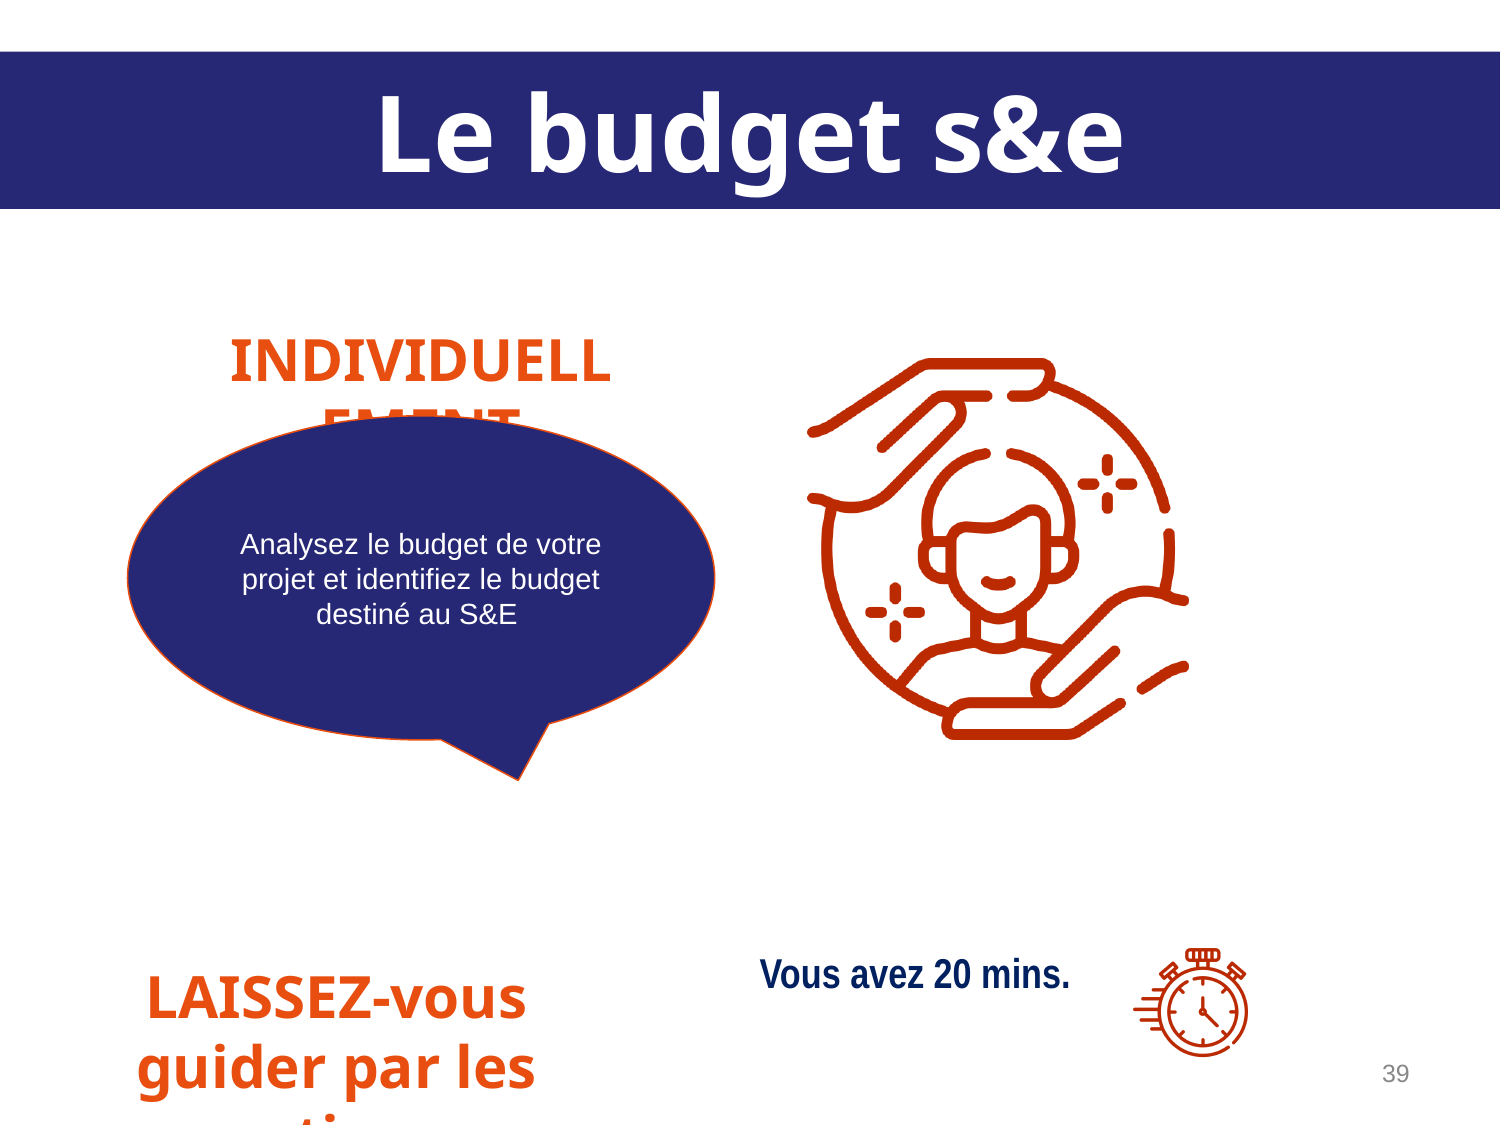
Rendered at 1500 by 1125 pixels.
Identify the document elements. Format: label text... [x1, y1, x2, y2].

slide_number ‹#› [1074, 1042, 1425, 1103]
text_box Analysez le budget de votre projet et identifiez le budget destiné au S&E [127, 415, 715, 781]
picture [807, 358, 1190, 741]
picture [1133, 945, 1249, 1060]
text_box LAISSEZ-vous guider par les questionnes budget [34, 945, 639, 1125]
text_box Le budget s&e [0, 51, 1500, 209]
text_box Vous avez 20 mins. [714, 945, 1116, 1006]
text_box INDIVIDUELLEMENT [203, 308, 639, 468]
